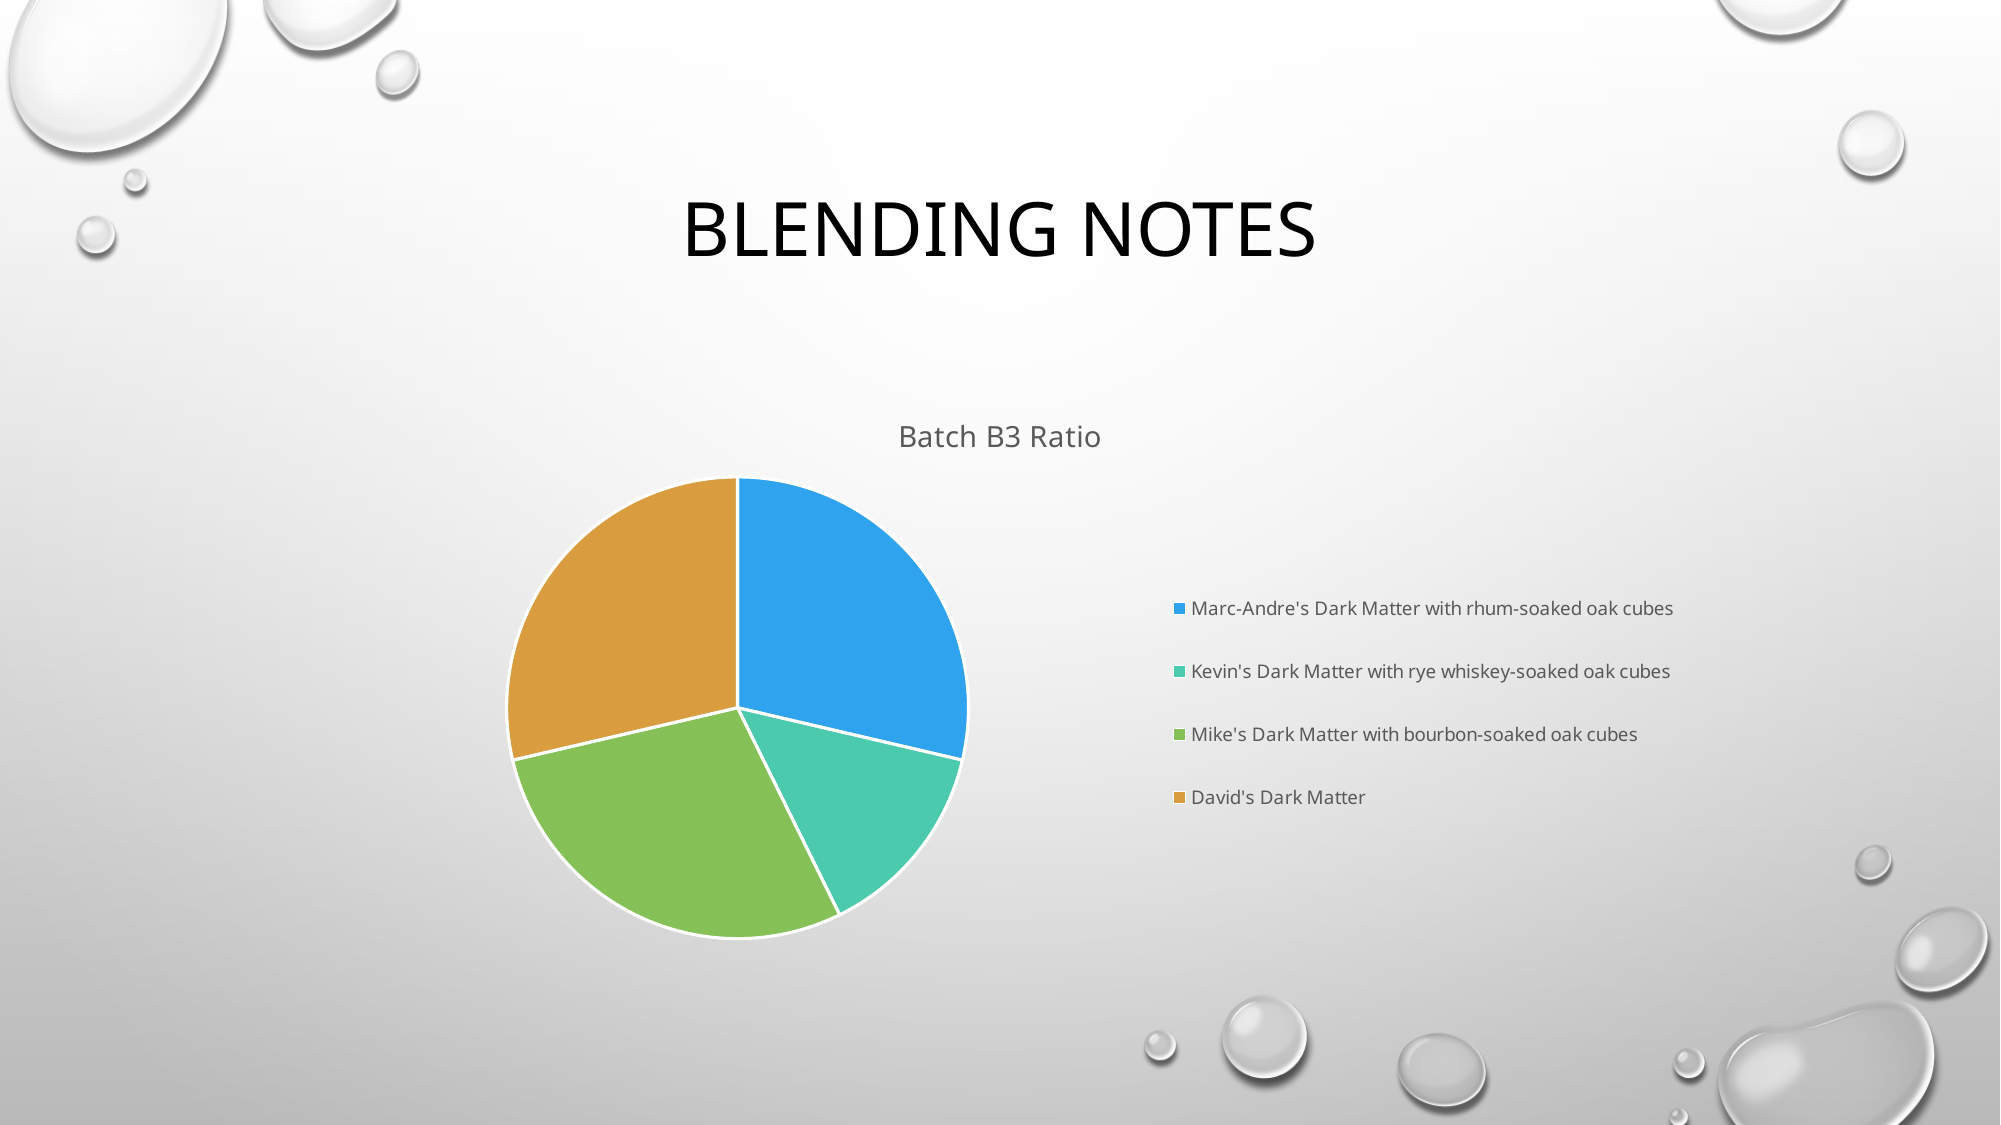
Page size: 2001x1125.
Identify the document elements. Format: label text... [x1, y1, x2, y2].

picture [0, 0, 2000, 1125]
chart [149, 387, 1851, 951]
title Blending notes [149, 101, 1851, 364]
